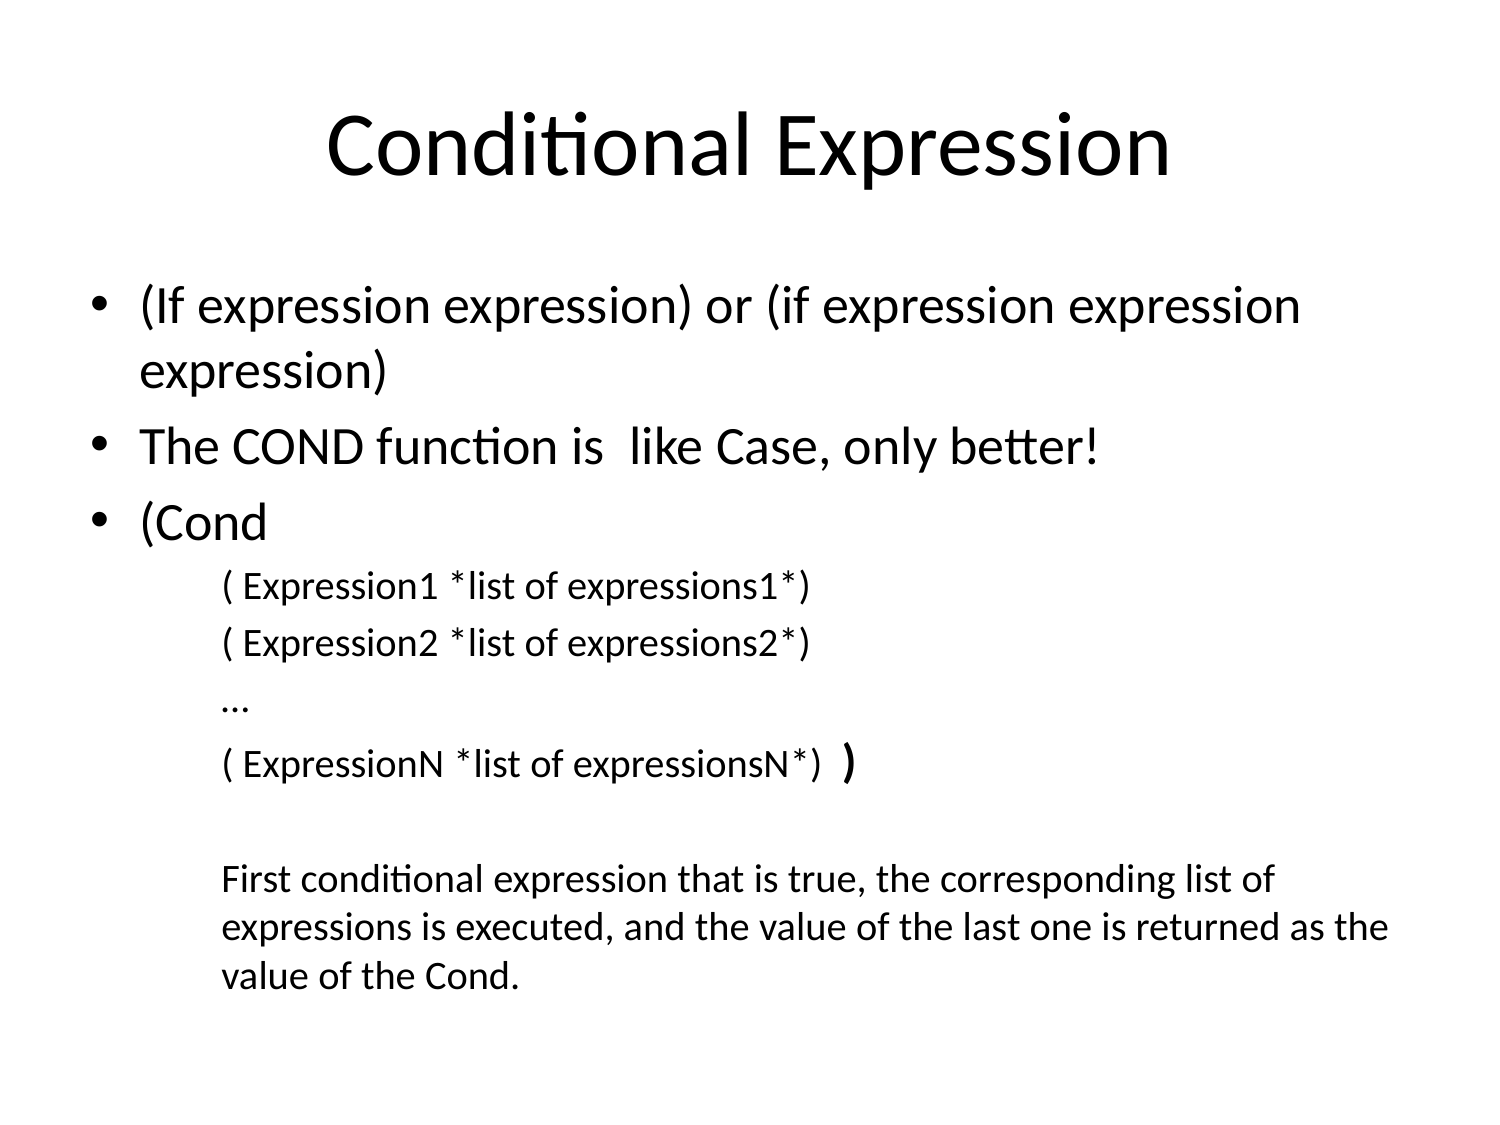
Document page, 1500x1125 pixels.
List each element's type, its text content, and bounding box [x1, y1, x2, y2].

list (If expression expression) or (if expression expression expression) The COND function is like Case, only better! (Cond ( Expression1 *list of expressions1*) ( Expression2 *list of expressions2*) … ( ExpressionN *list of expressionsN*) ) First conditional expression that is true, the corresponding list of expressions is executed, and the value of the last one is returned as the value of the Cond. [75, 262, 1425, 1005]
title Conditional Expression [75, 45, 1425, 233]
